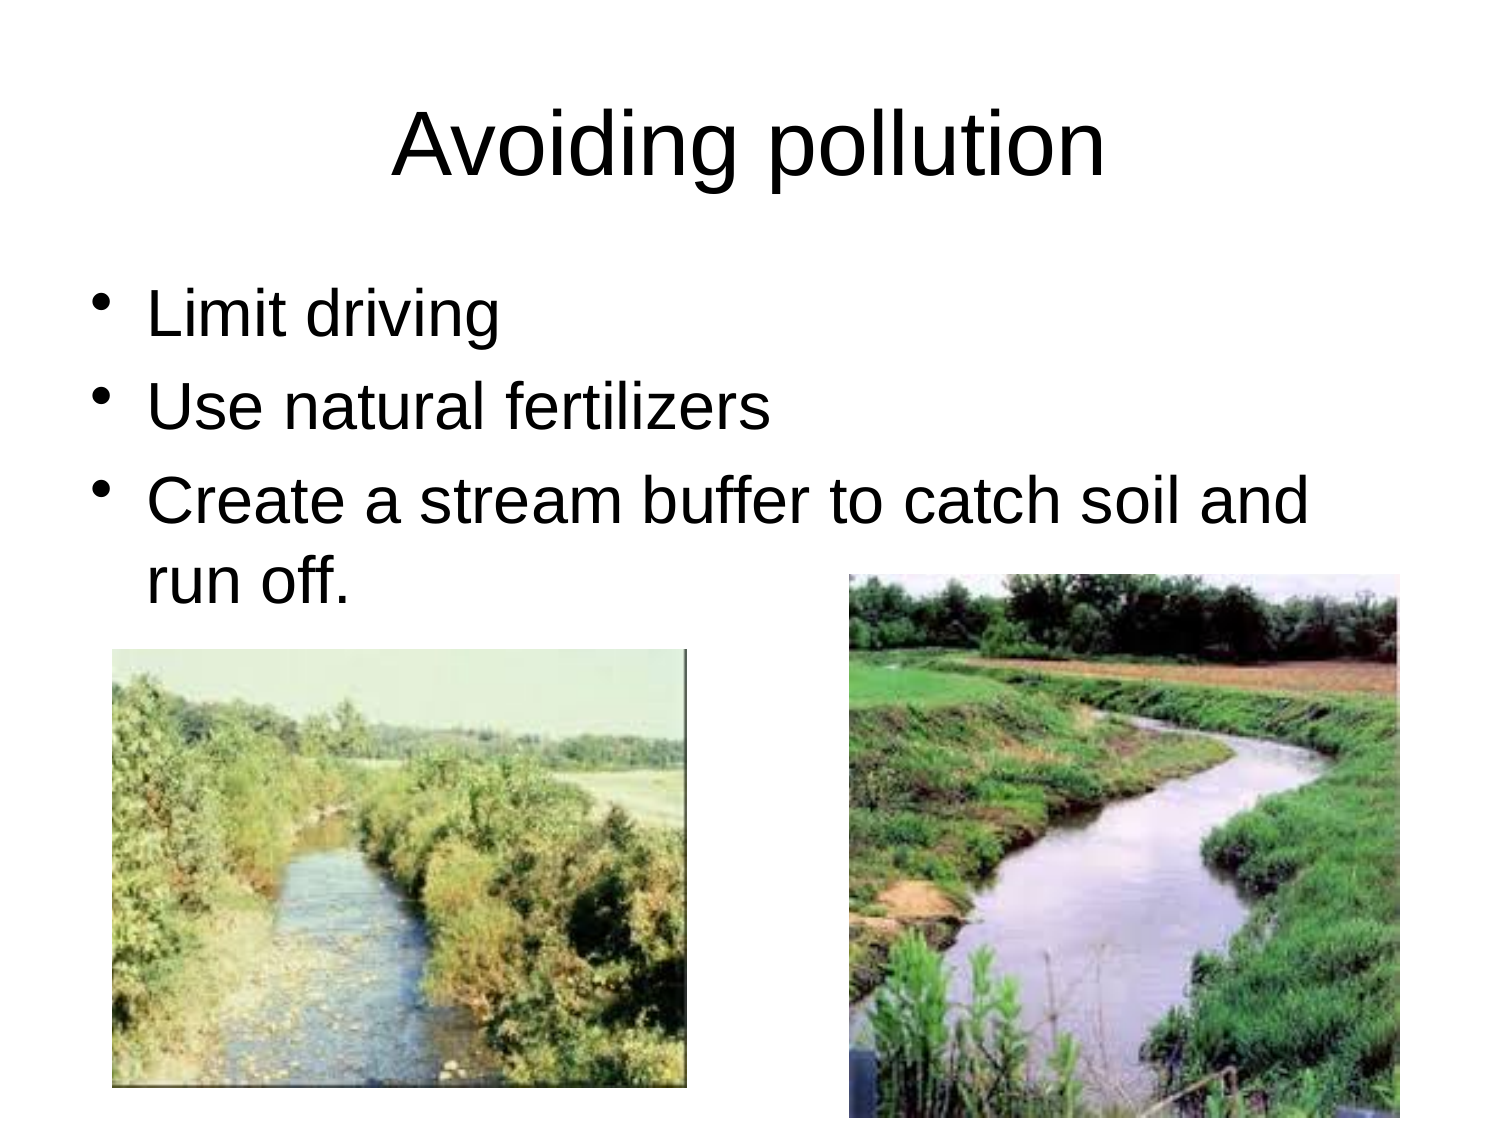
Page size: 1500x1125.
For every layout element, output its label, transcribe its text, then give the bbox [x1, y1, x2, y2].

picture [112, 649, 687, 1088]
list Limit driving Use natural fertilizers Create a stream buffer to catch soil and run off. [74, 262, 1426, 688]
picture [849, 574, 1401, 1118]
title Avoiding pollution [74, 44, 1426, 233]
